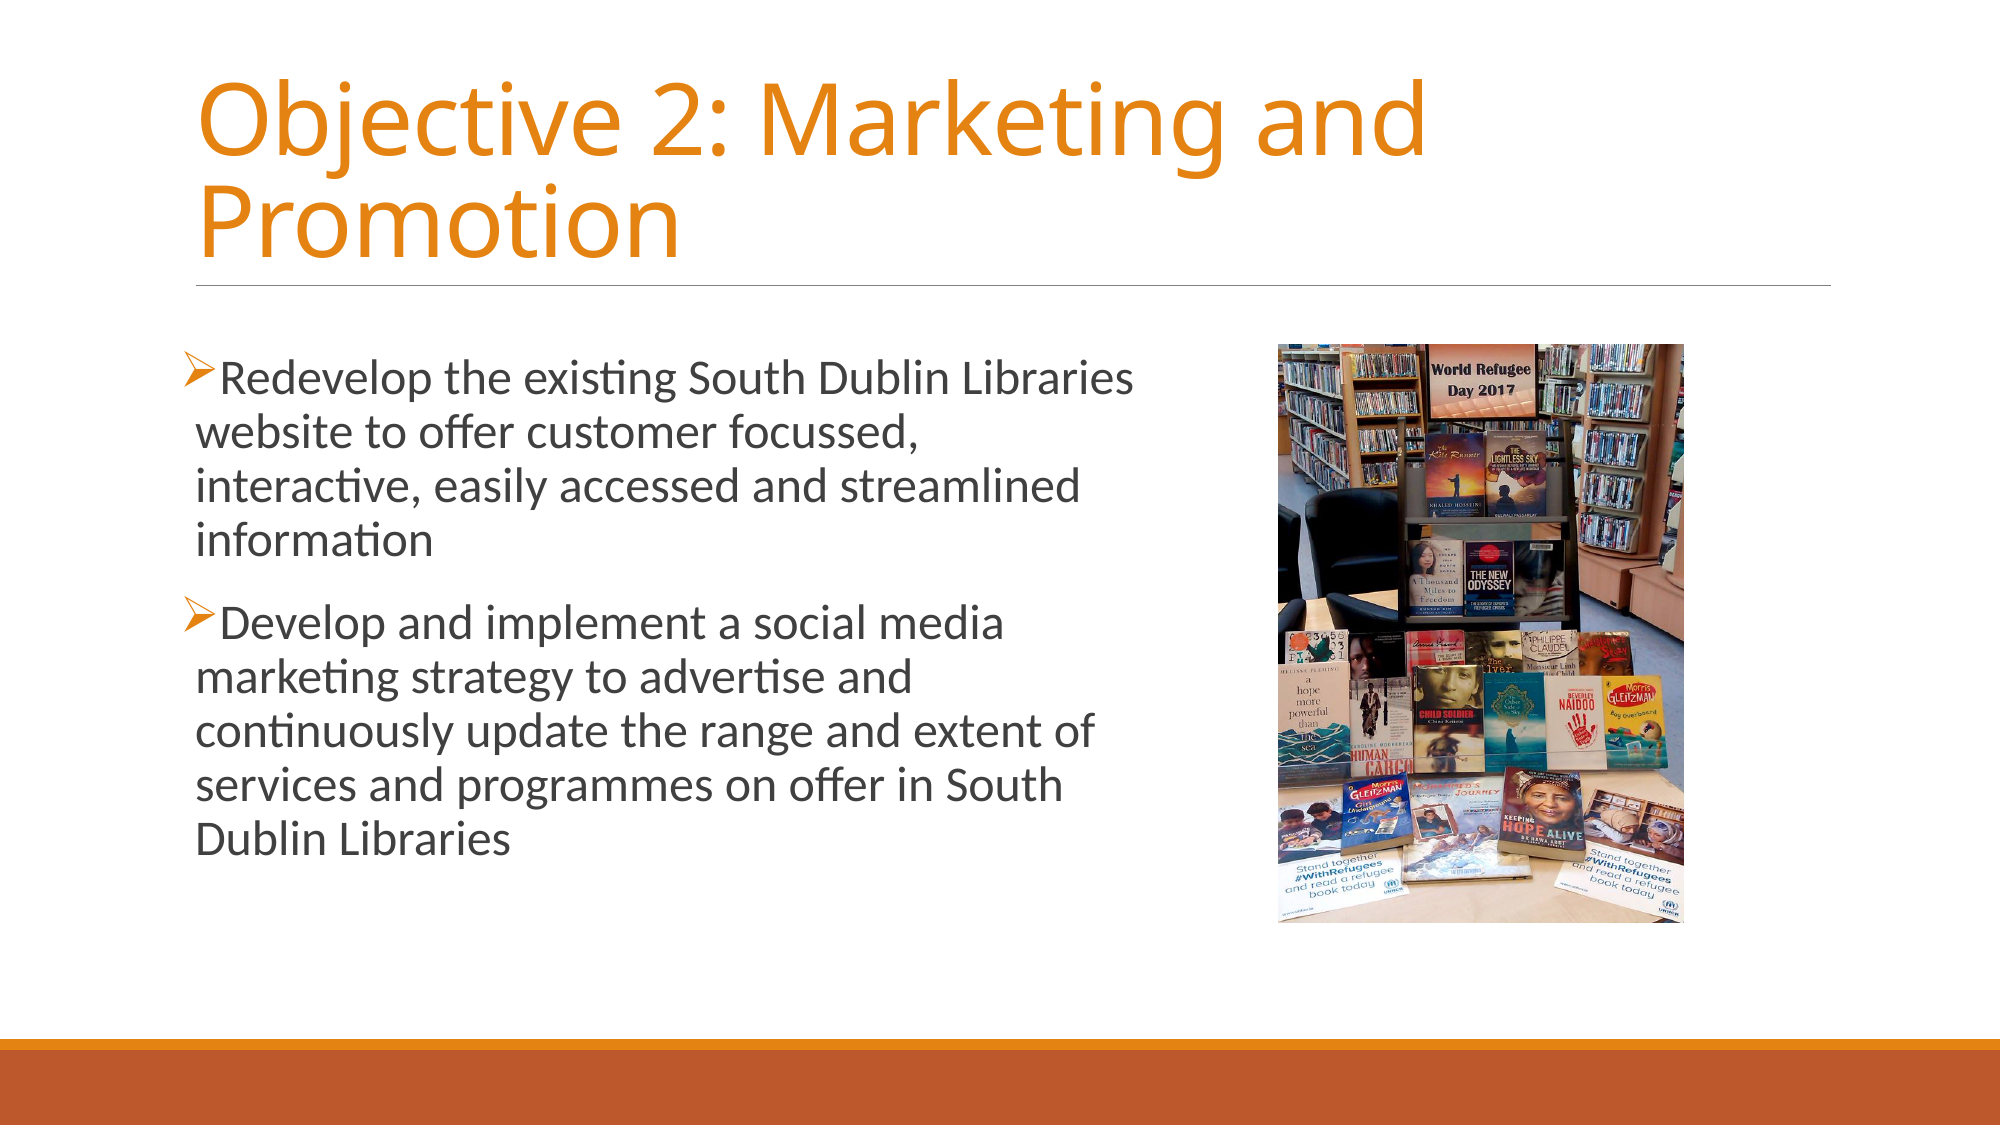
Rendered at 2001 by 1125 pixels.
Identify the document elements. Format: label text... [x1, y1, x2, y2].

title Objective 2: Marketing and Promotion [180, 47, 1830, 285]
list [1277, 343, 1685, 924]
list Redevelop the existing South Dublin Libraries website to offer customer focussed, interactive, easily accessed and streamlined information Develop and implement a social media marketing strategy to advertise and continuously update the range and extent of services and programmes on offer in South Dublin Libraries [180, 344, 1136, 786]
